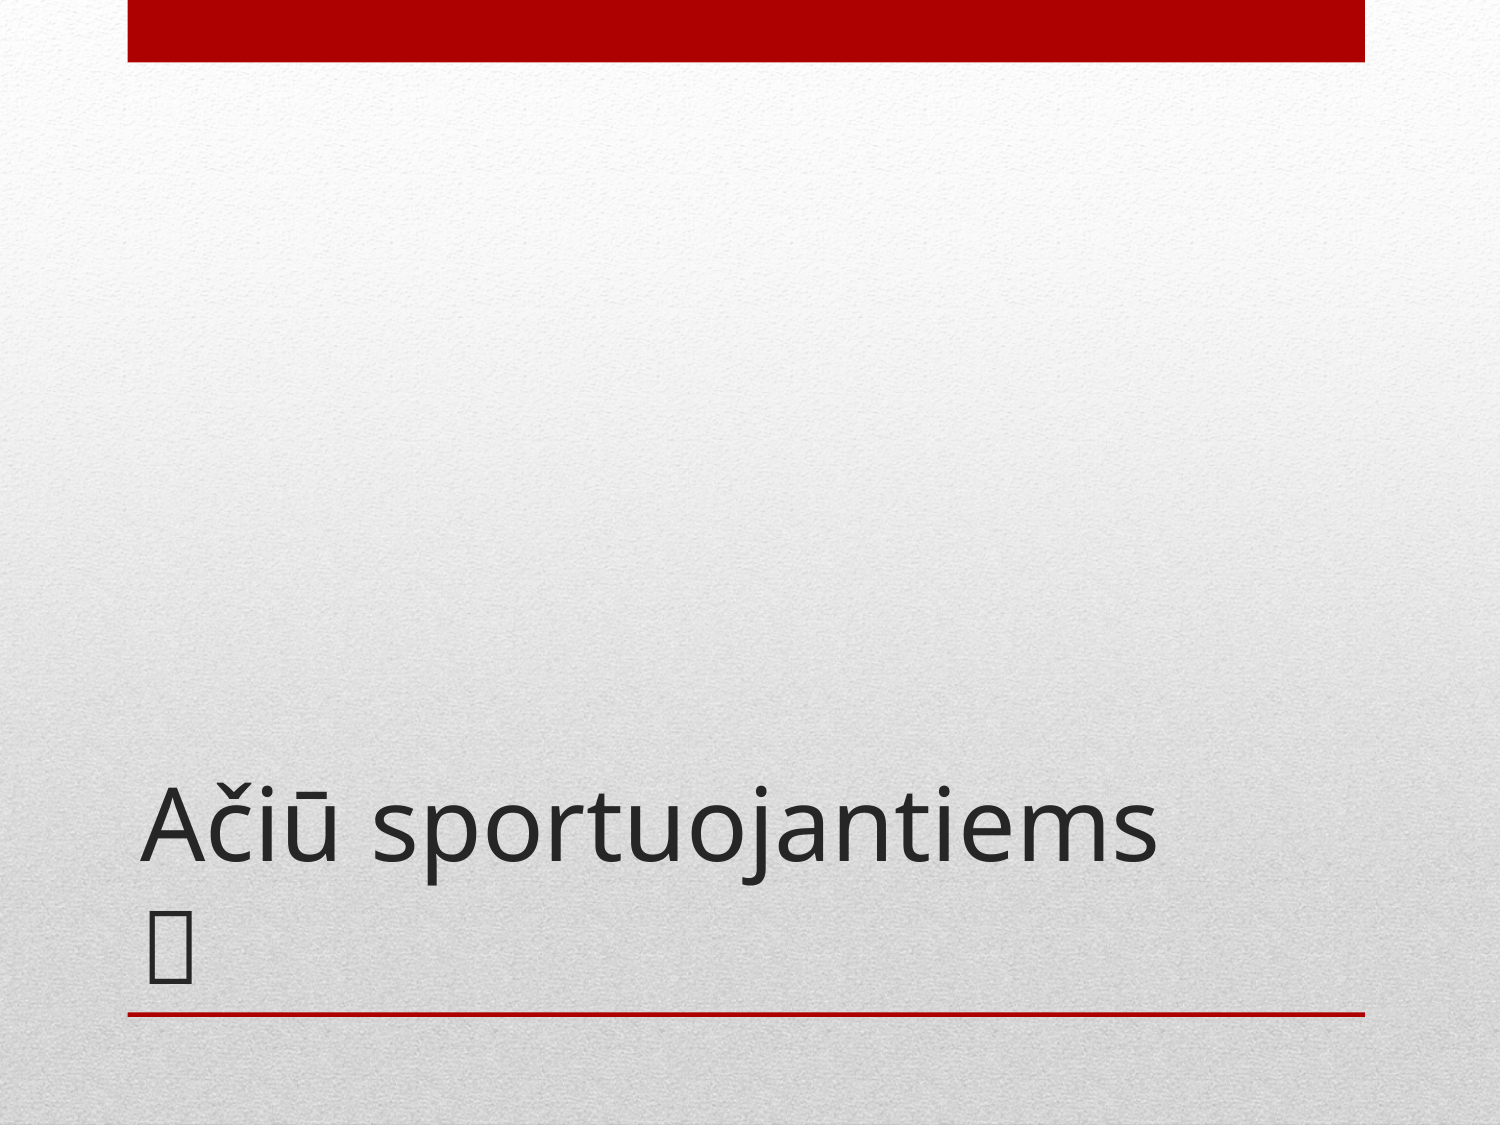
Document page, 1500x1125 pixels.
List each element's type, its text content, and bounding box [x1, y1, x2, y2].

title Ačiū sportuojantiems  [125, 750, 1238, 1013]
